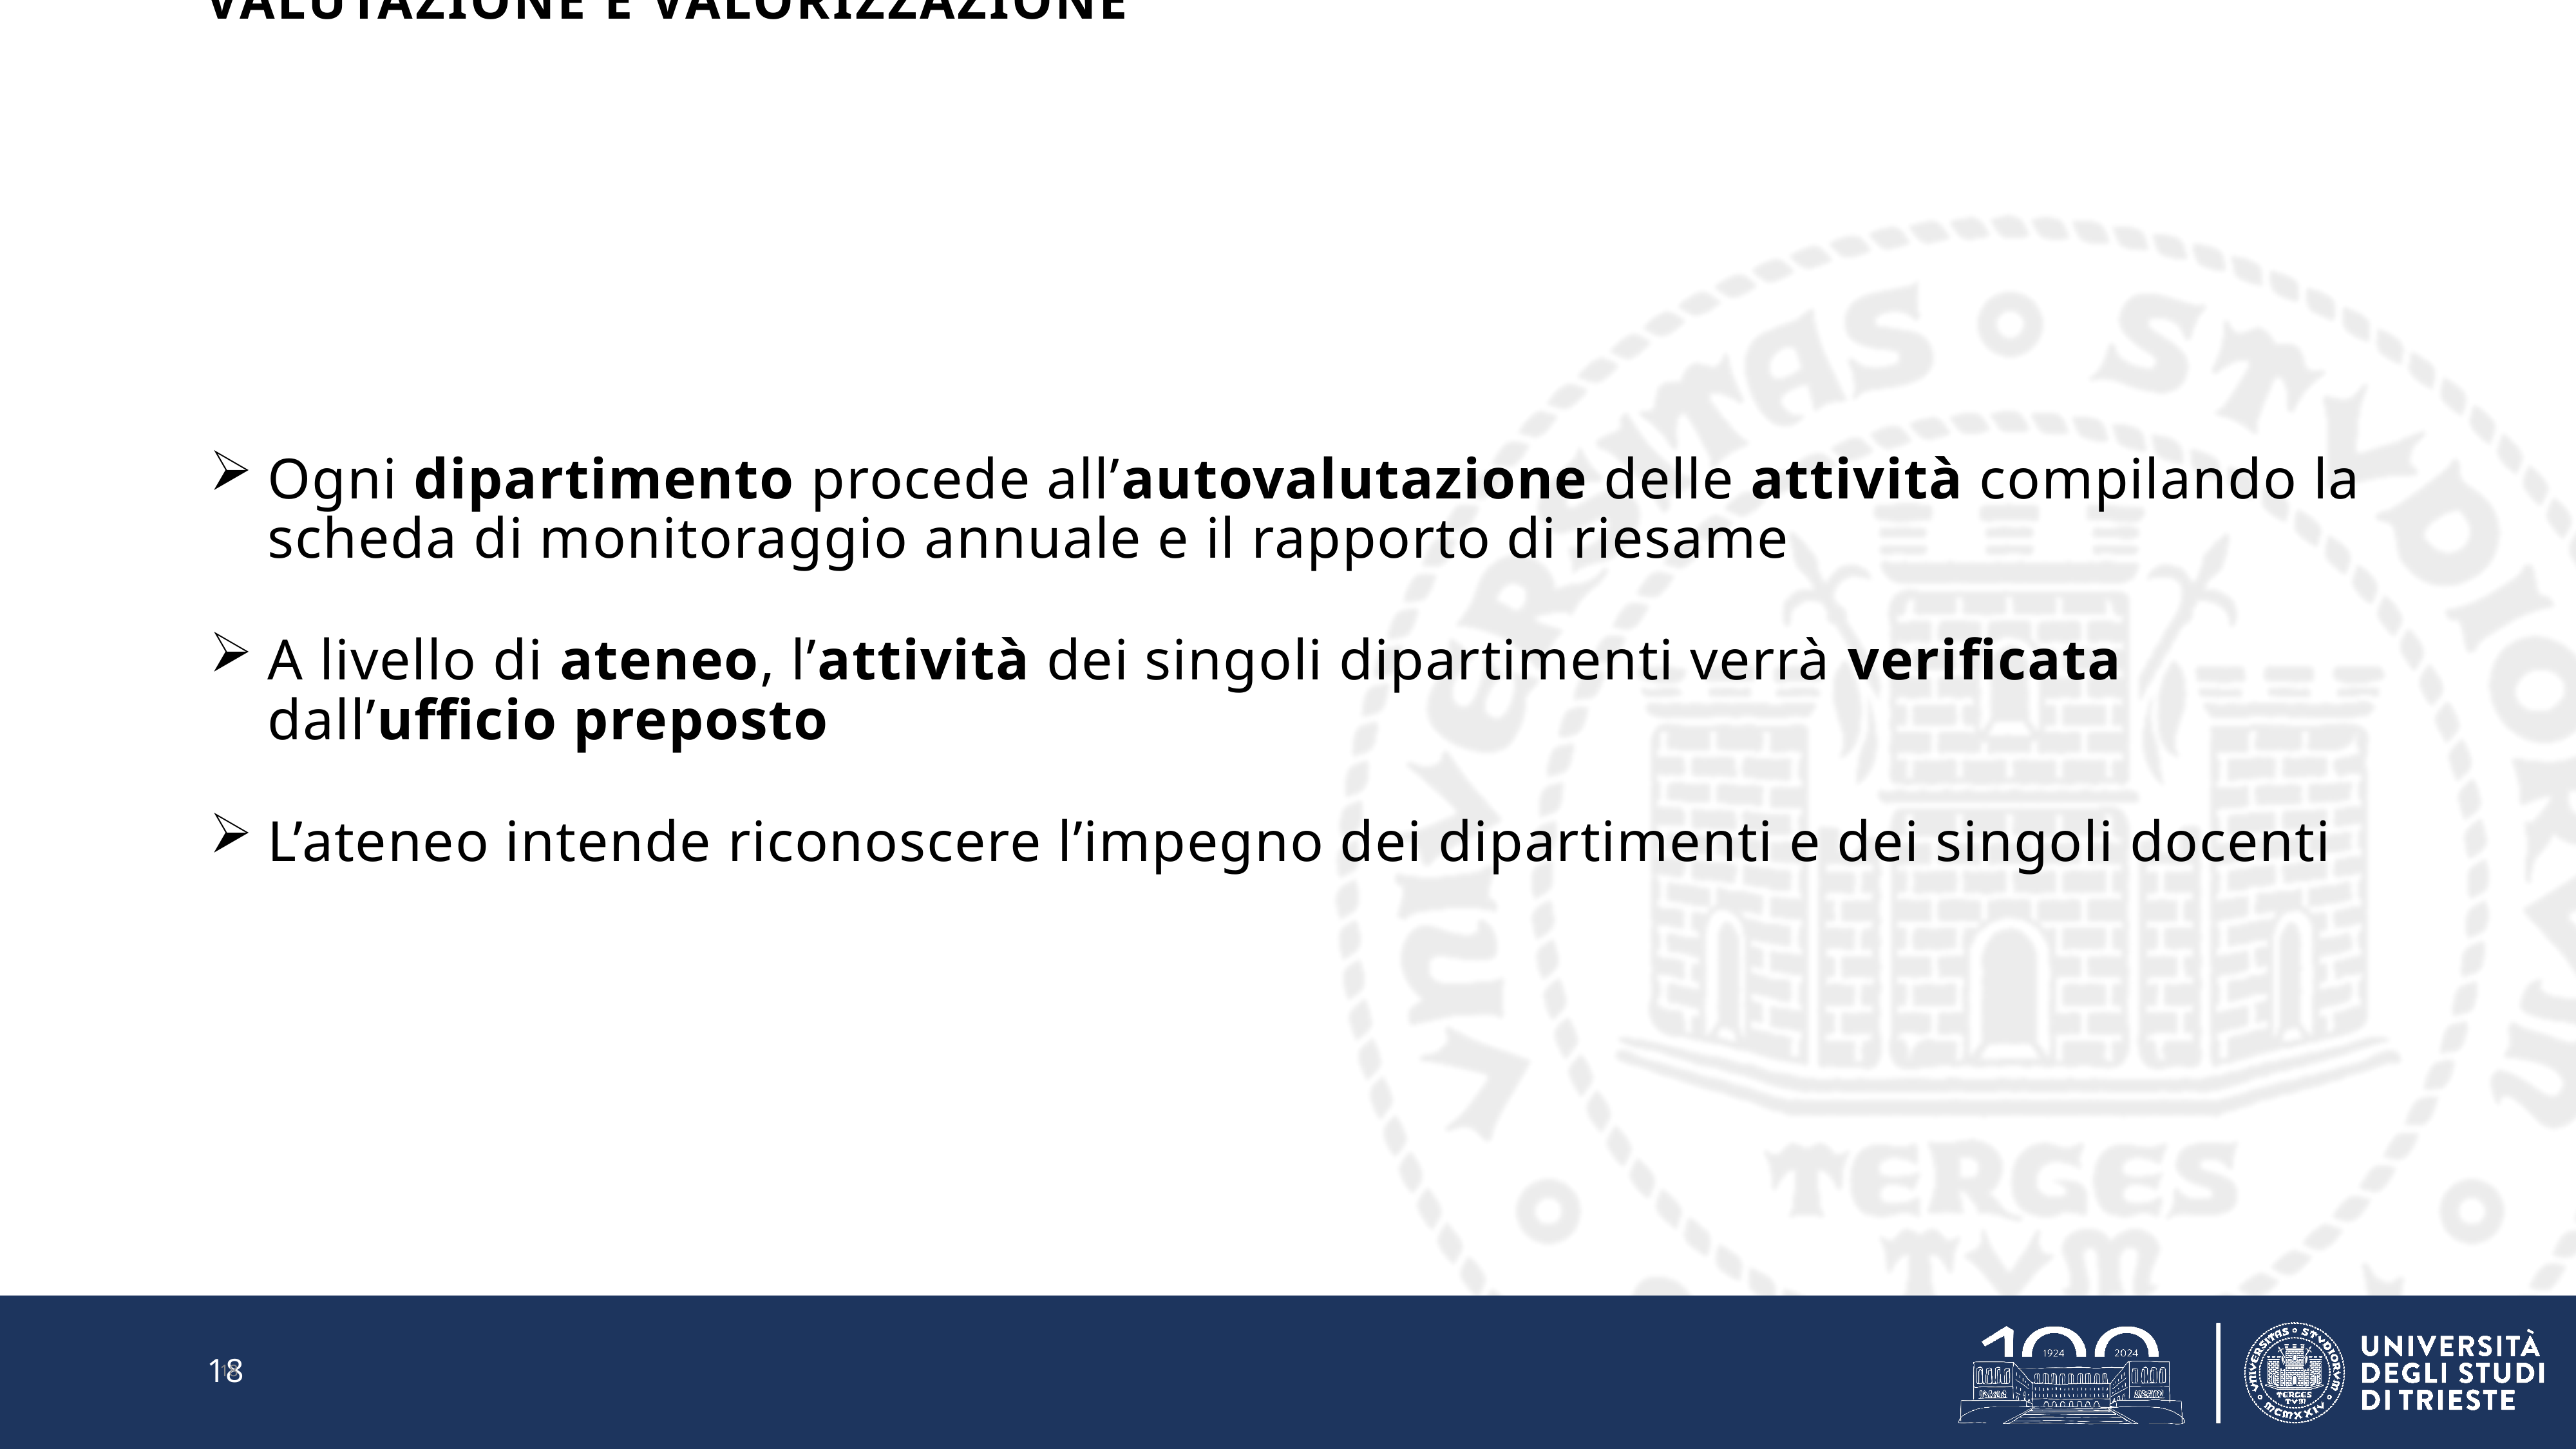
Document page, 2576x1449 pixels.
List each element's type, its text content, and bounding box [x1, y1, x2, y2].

title VALUTAZIONE E VALORIZZAZIONE [200, 0, 2435, 304]
slide_number 18 [201, 1350, 248, 1394]
list Ogni dipartimento procede all’autovalutazione delle attività compilando la scheda di monitoraggio annuale e il rapporto di riesame A livello di ateneo, l’attività dei singoli dipartimenti verrà verificata dall’ufficio preposto L’ateneo intende riconoscere l’impegno dei dipartimenti e dei singoli docenti [200, 319, 2434, 1240]
picture [1833, 1249, 2576, 1449]
